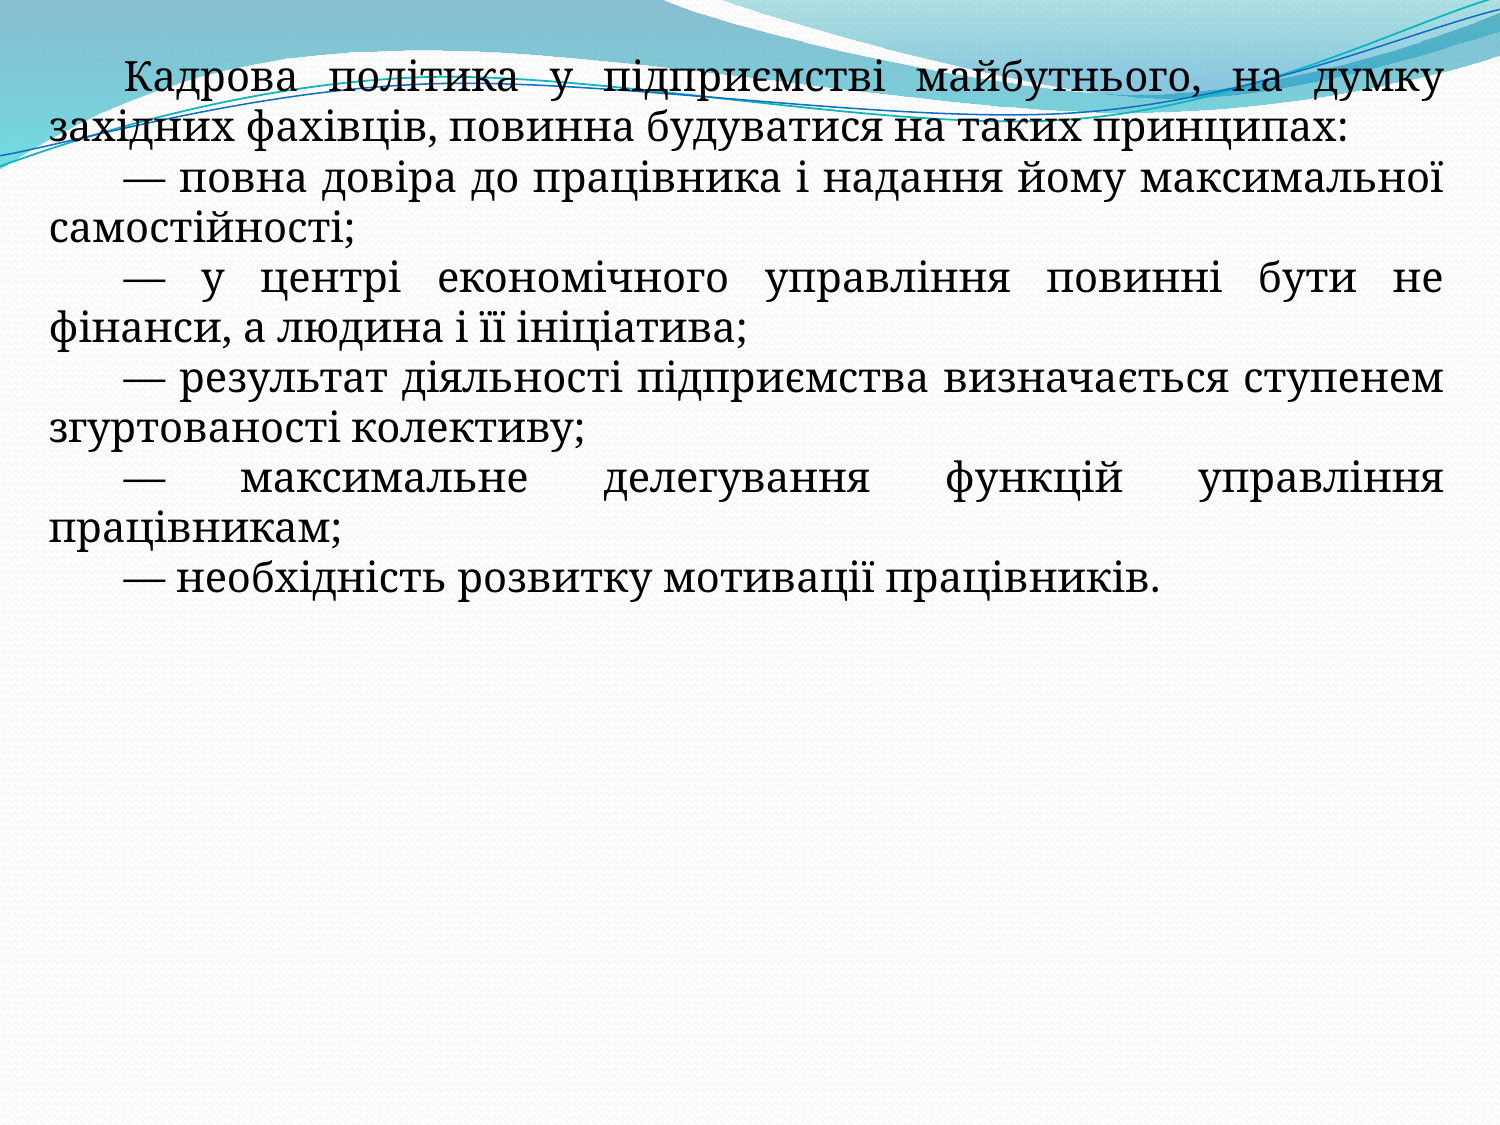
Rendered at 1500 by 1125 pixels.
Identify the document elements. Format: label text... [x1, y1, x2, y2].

list Кадрова політика у підприємстві майбутнього, на думку західних фахівців, повинна будуватися на таких принципах: — повна довіра до працівника і надання йому максимальної самостійності; — у центрі економічного управління повинні бути не фінанси, а людина і її ініціатива; — результат діяльності підприємства визначається ступенем згуртованості колективу; — максимальне делегування функцій управління працівникам; — необхідність розвитку мотивації працівників. [33, 42, 1459, 1094]
